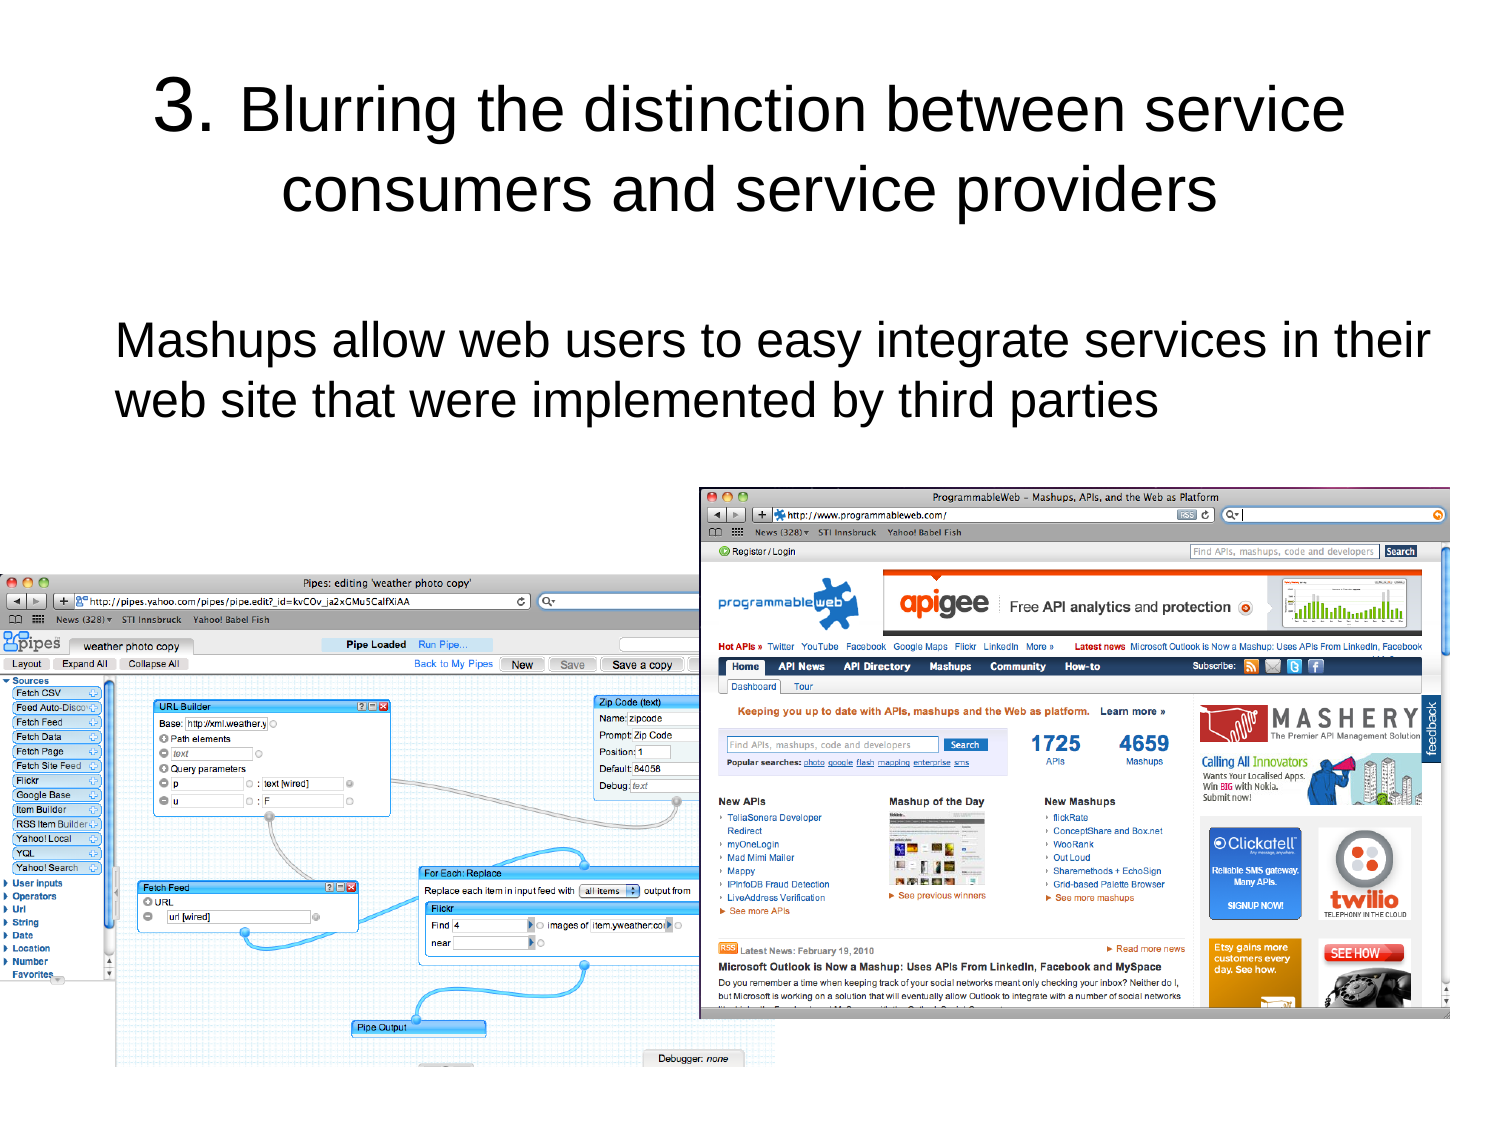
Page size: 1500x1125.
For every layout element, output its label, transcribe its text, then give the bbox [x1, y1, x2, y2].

picture [0, 487, 1451, 1067]
list Mashups allow web users to easy integrate services in their web site that were implemented by third parties [0, 299, 1500, 1089]
title 3. Blurring the distinction between service consumers and service providers [75, 45, 1425, 233]
